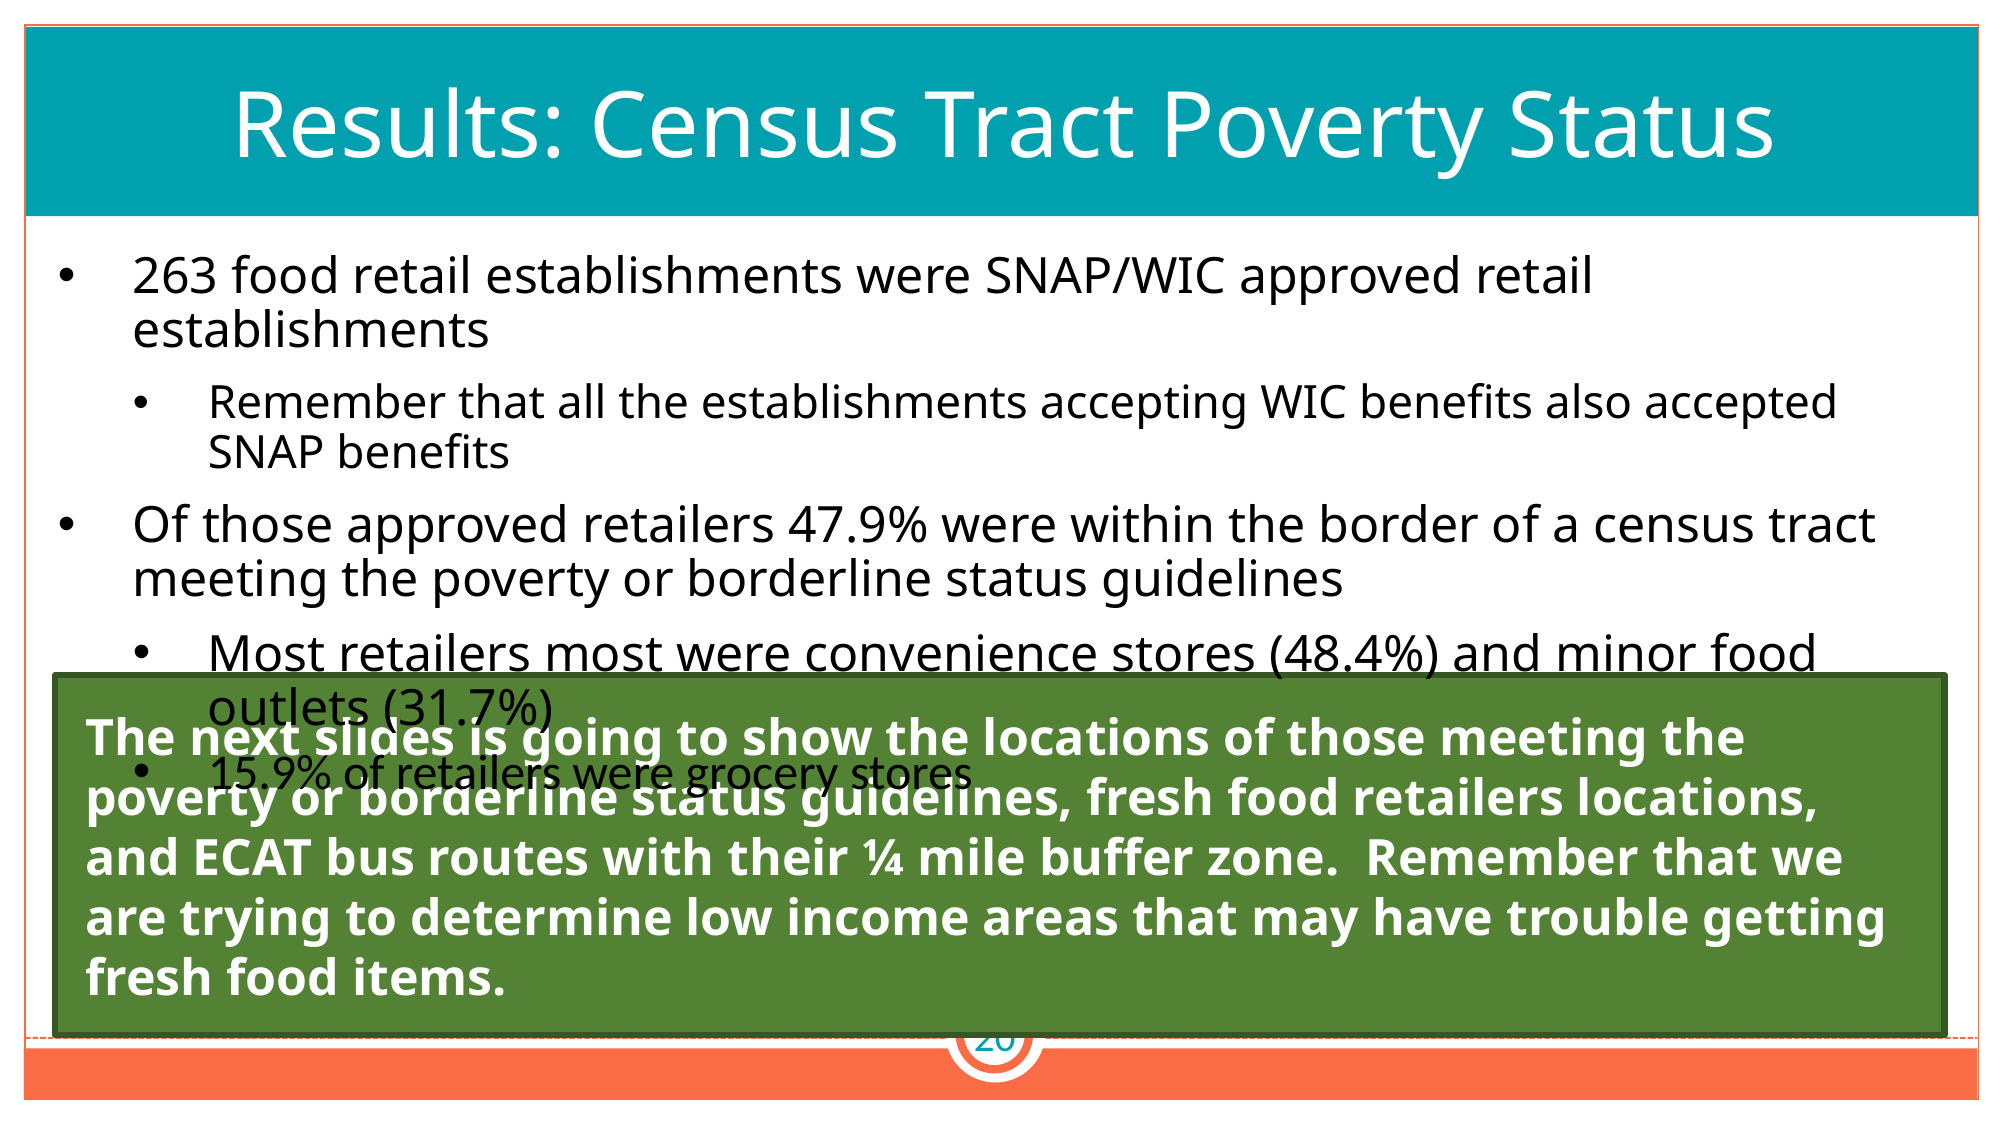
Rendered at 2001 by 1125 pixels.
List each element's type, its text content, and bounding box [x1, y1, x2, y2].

title Results: Census Tract Poverty Status [111, 38, 1898, 217]
text_box The next slides is going to show the locations of those meeting the poverty or borderline status guidelines, fresh food retailers locations, and ECAT bus routes with their ¼ mile buffer zone. Remember that we are trying to determine low income areas that may have trouble getting fresh food items. [55, 674, 1945, 1035]
list 263 food retail establishments were SNAP/WIC approved retail establishments Remember that all the establishments accepting WIC benefits also accepted SNAP benefits Of those approved retailers 47.9% were within the border of a census tract meeting the poverty or borderline status guidelines Most retailers most were convenience stores (48.4%) and minor food outlets (31.7%) 15.9% of retailers were grocery stores [42, 243, 1968, 665]
